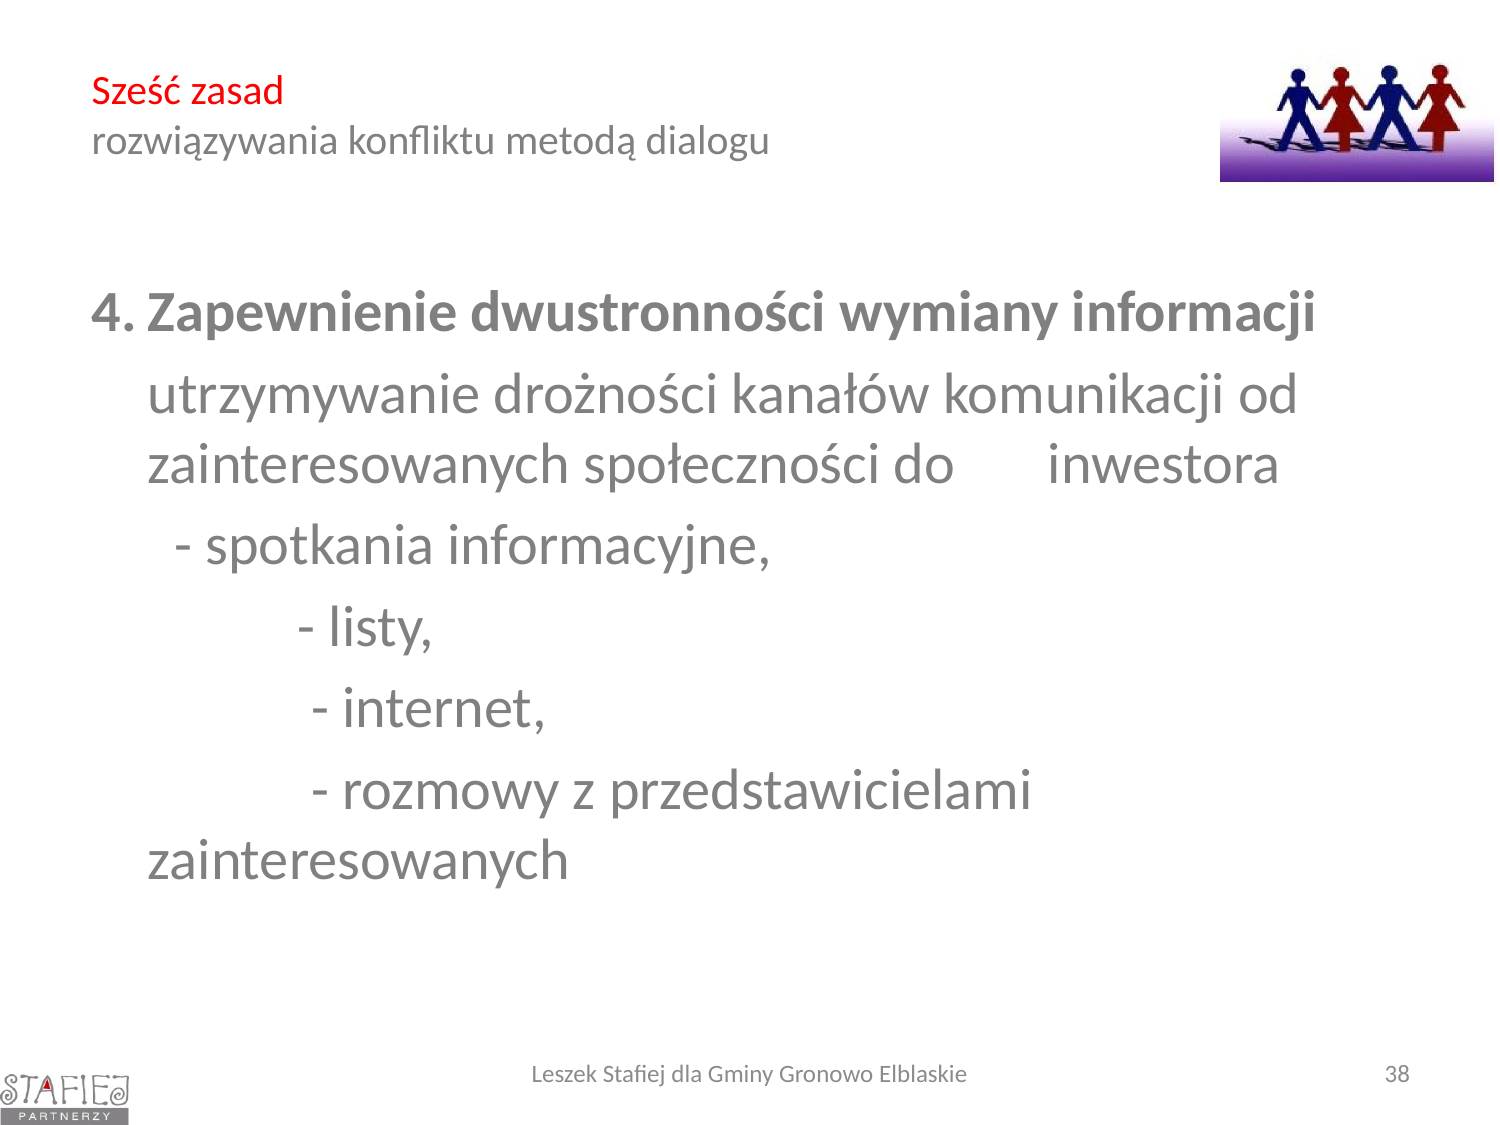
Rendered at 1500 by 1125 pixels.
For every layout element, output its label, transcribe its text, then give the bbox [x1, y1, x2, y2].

footer Leszek Stafiej dla Gminy Gronowo Elblaskie [512, 1042, 988, 1103]
slide_number 38 [1074, 1042, 1425, 1103]
picture [1219, 0, 1500, 188]
list Zapewnienie dwustronności wymiany informacji utrzymywanie drożności kanałów komunikacji od zainteresowanych społeczności do inwestora - spotkania informacyjne, - listy, - internet, - rozmowy z przedstawicielami zainteresowanych [76, 184, 1427, 1002]
title Sześć zasad rozwiązywania konfliktu metodą dialogu [76, 30, 1214, 184]
picture [0, 1074, 130, 1125]
